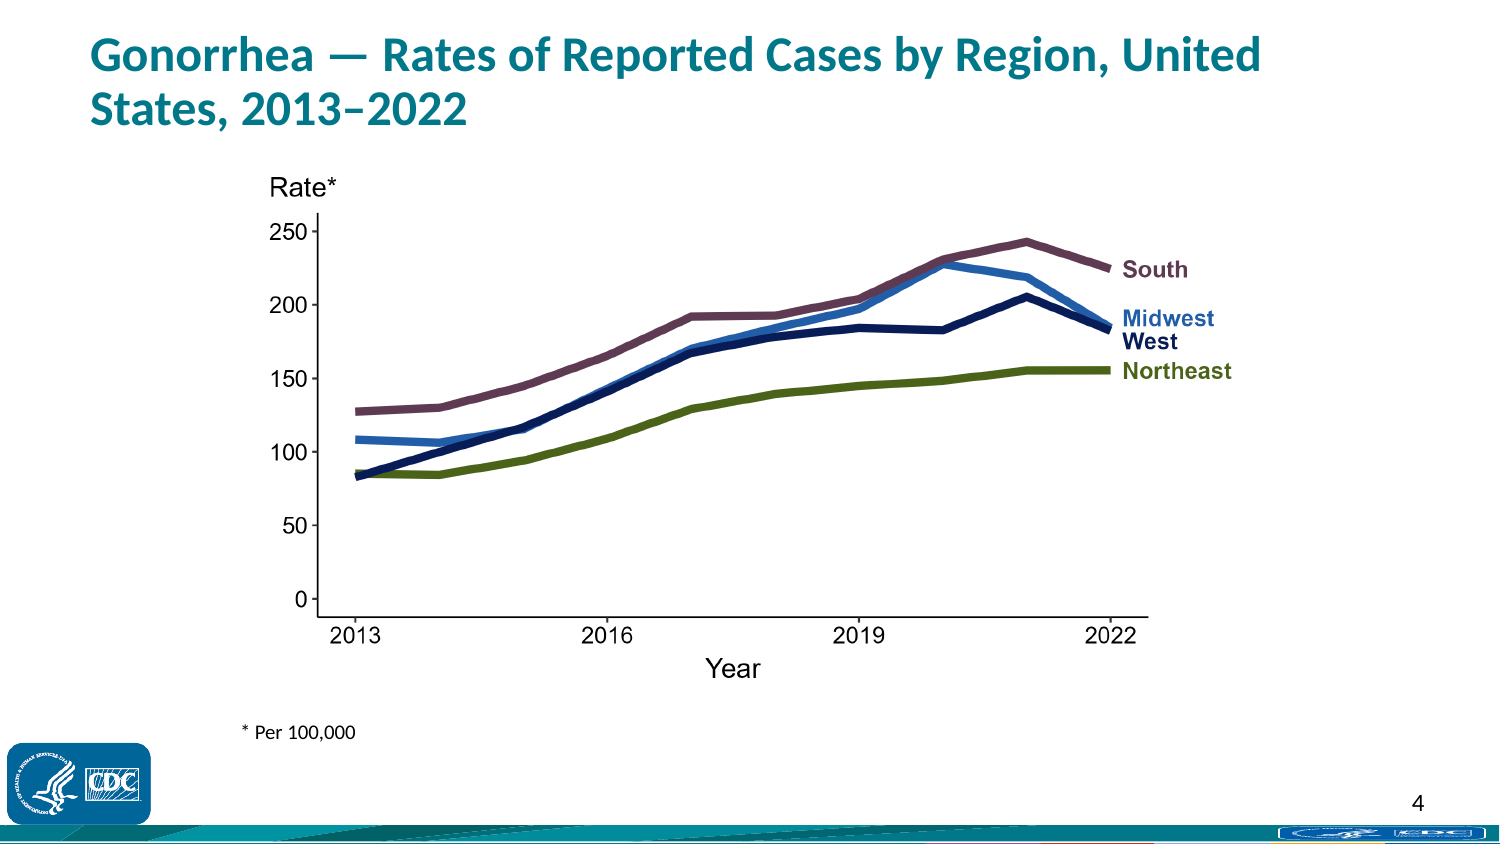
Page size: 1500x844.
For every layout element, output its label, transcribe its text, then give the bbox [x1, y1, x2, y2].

title Gonorrhea — Rates of Reported Cases by Region, United States, 2013–2022 [75, 19, 1425, 144]
list * Per 100,000 [225, 714, 1275, 820]
picture [5, 741, 152, 826]
picture [258, 166, 1242, 694]
